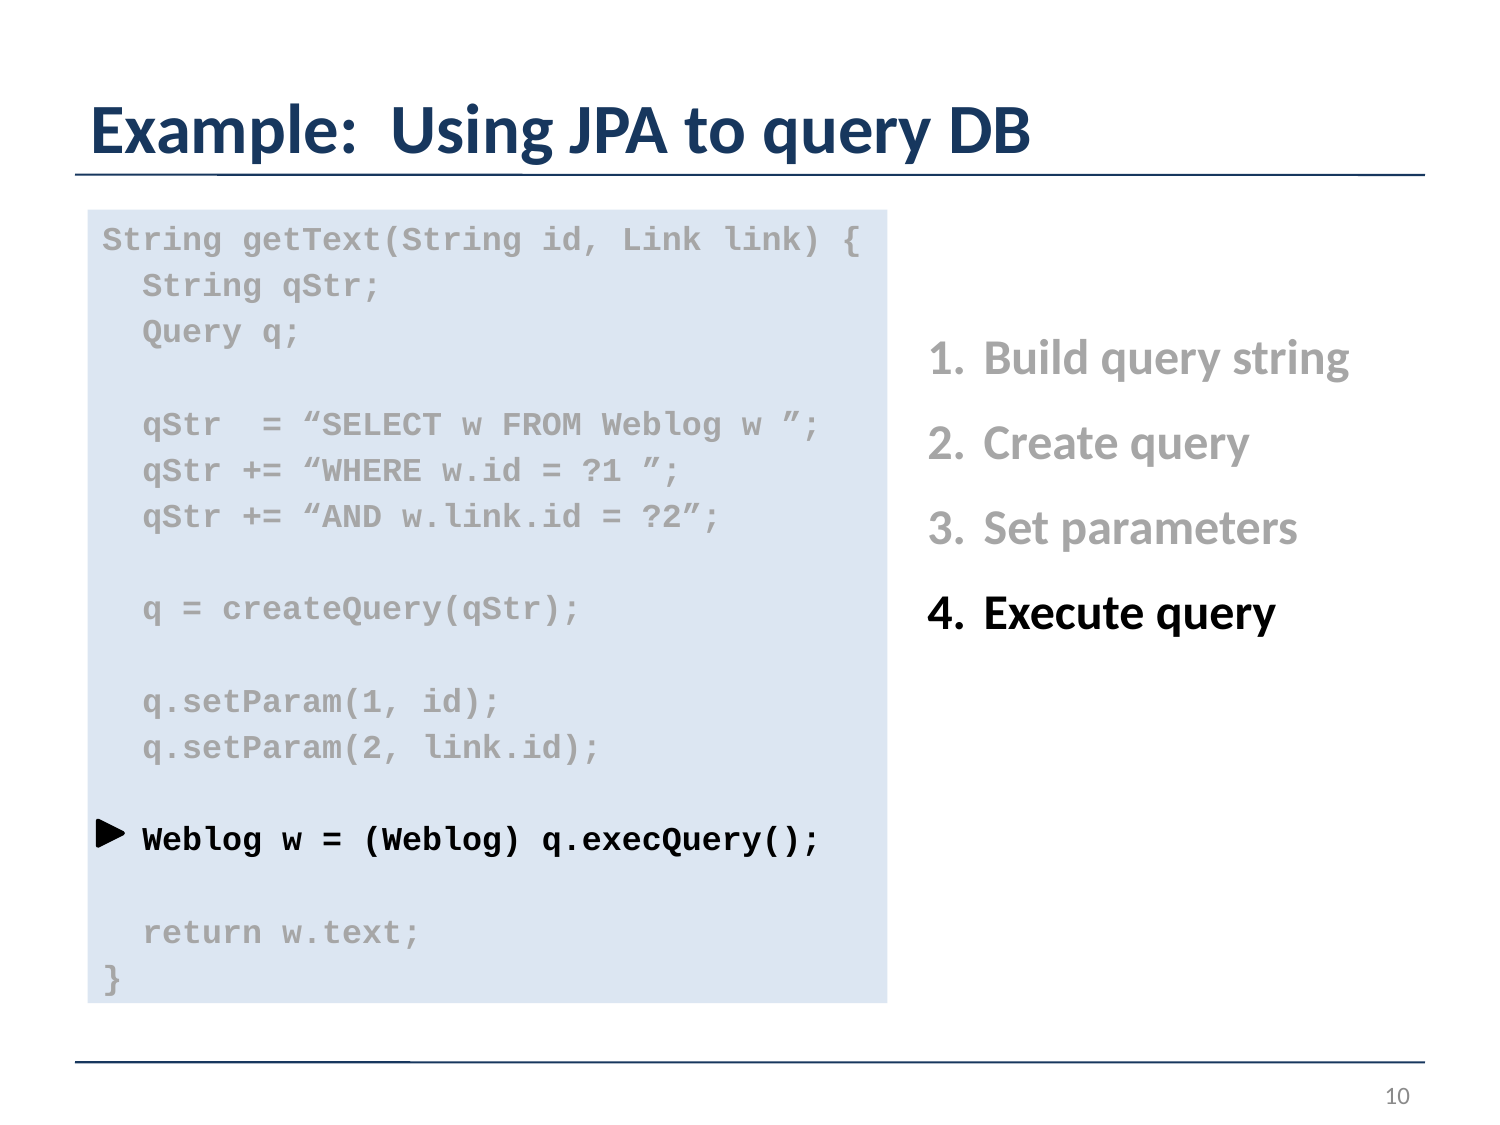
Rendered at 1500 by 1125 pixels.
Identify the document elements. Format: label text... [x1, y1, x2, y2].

text_box [95, 818, 125, 848]
slide_number 10 [1074, 1065, 1425, 1125]
text_box String getText(String id, Link link) { String qStr; Query q; qStr = “SELECT w FROM Weblog w ”; qStr += “WHERE w.id = ?1 ”; qStr += “AND w.link.id = ?2”; q = createQuery(qStr); q.setParam(1, id); q.setParam(2, link.id); Weblog w = (Weblog) q.execQuery(); return w.text; } [87, 209, 888, 1004]
title Example: Using JPA to query DB [75, 75, 1425, 175]
text_box Build query string Create query Set parameters Execute query [912, 316, 1425, 647]
